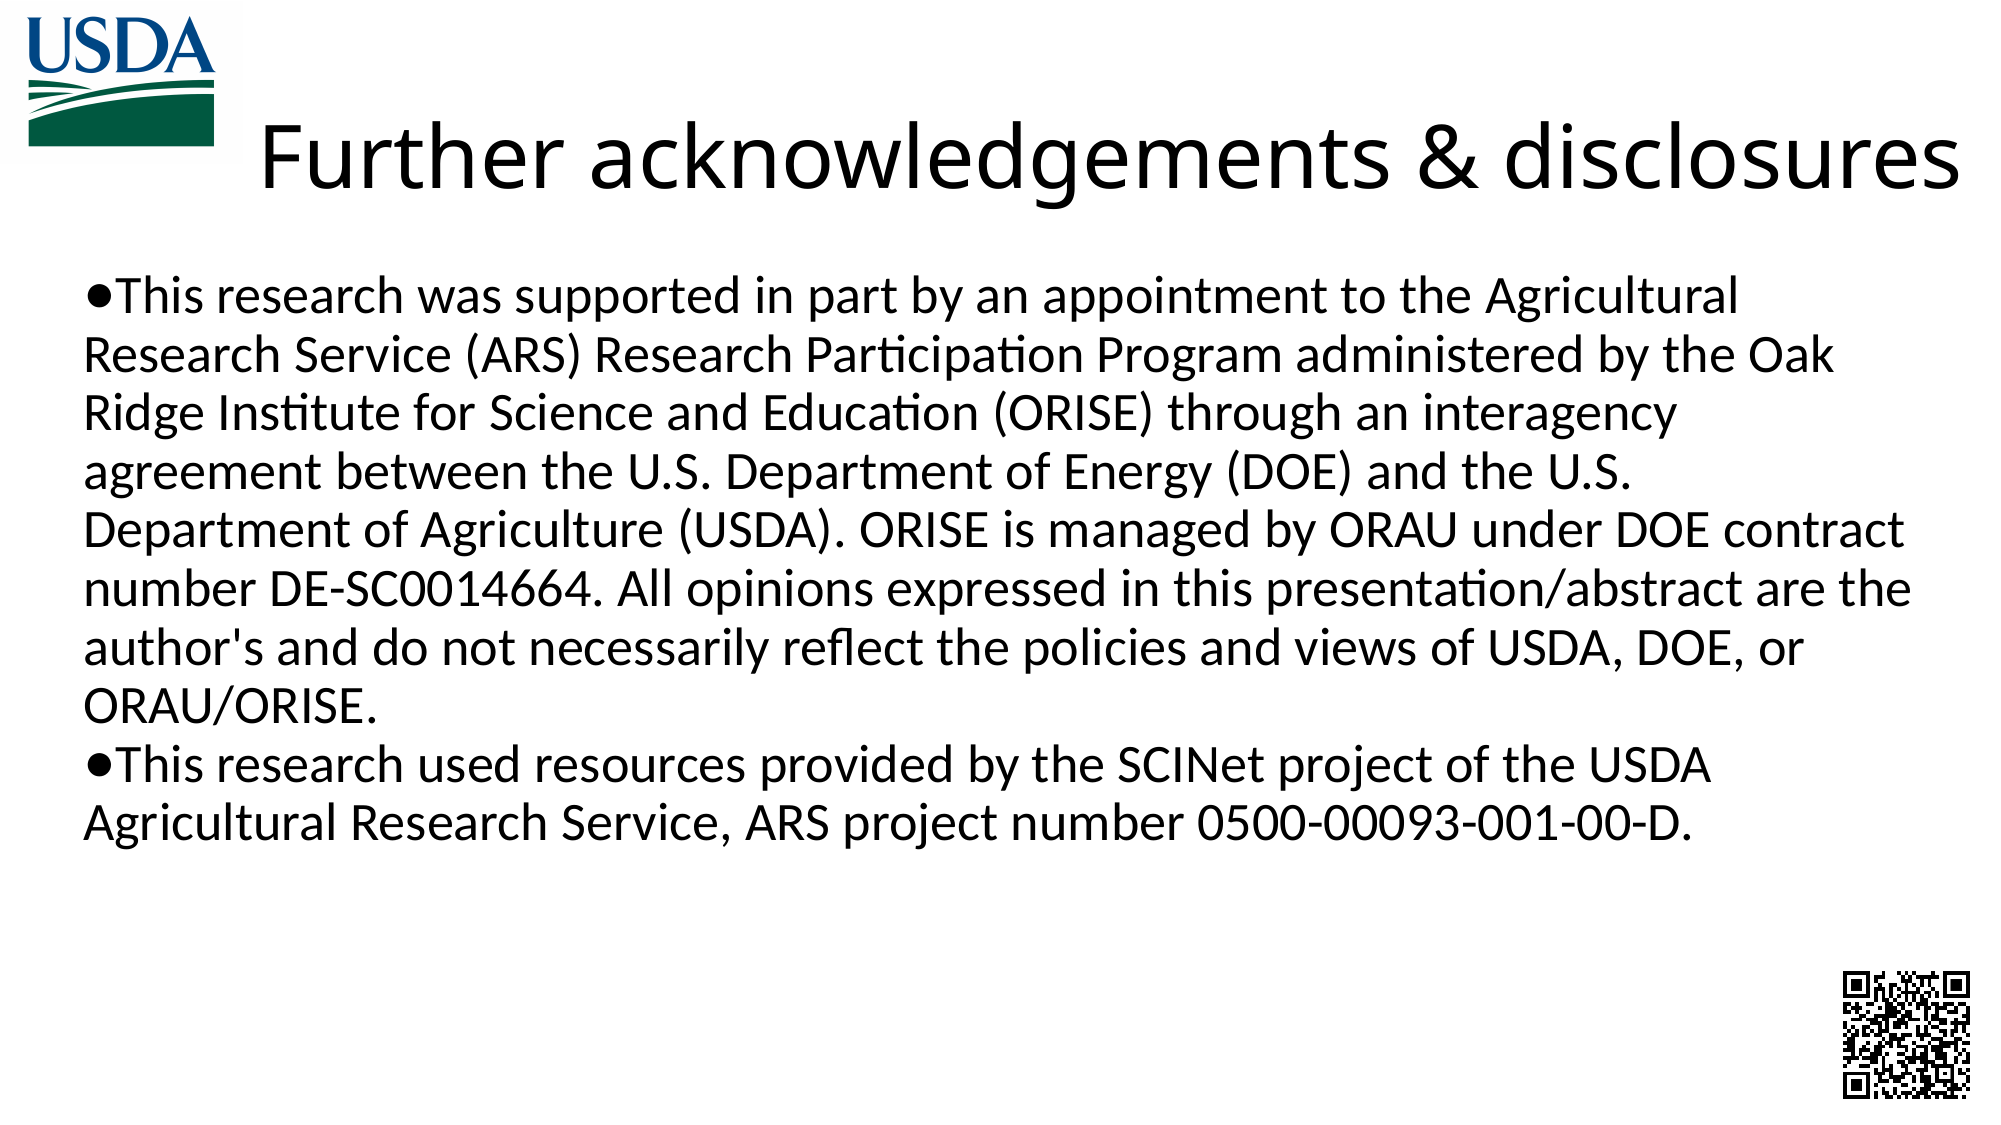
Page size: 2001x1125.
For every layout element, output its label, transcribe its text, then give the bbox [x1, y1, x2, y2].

picture [0, 1, 243, 164]
title Further acknowledgements & disclosures [242, 97, 2000, 223]
picture [1839, 967, 1973, 1102]
list This research was supported in part by an appointment to the Agricultural Research Service (ARS) Research Participation Program administered by the Oak Ridge Institute for Science and Education (ORISE) through an interagency agreement between the U.S. Department of Energy (DOE) and the U.S. Department of Agriculture (USDA). ORISE is managed by ORAU under DOE contract number DE-SC0014664. All opinions expressed in this presentation/abstract are the author's and do not necessarily reflect the policies and views of USDA, DOE, or ORAU/ORISE. This research used resources provided by the SCINet project of the USDA Agricultural Research Service, ARS project number 0500-00093-001-00-D. [68, 252, 1932, 1000]
